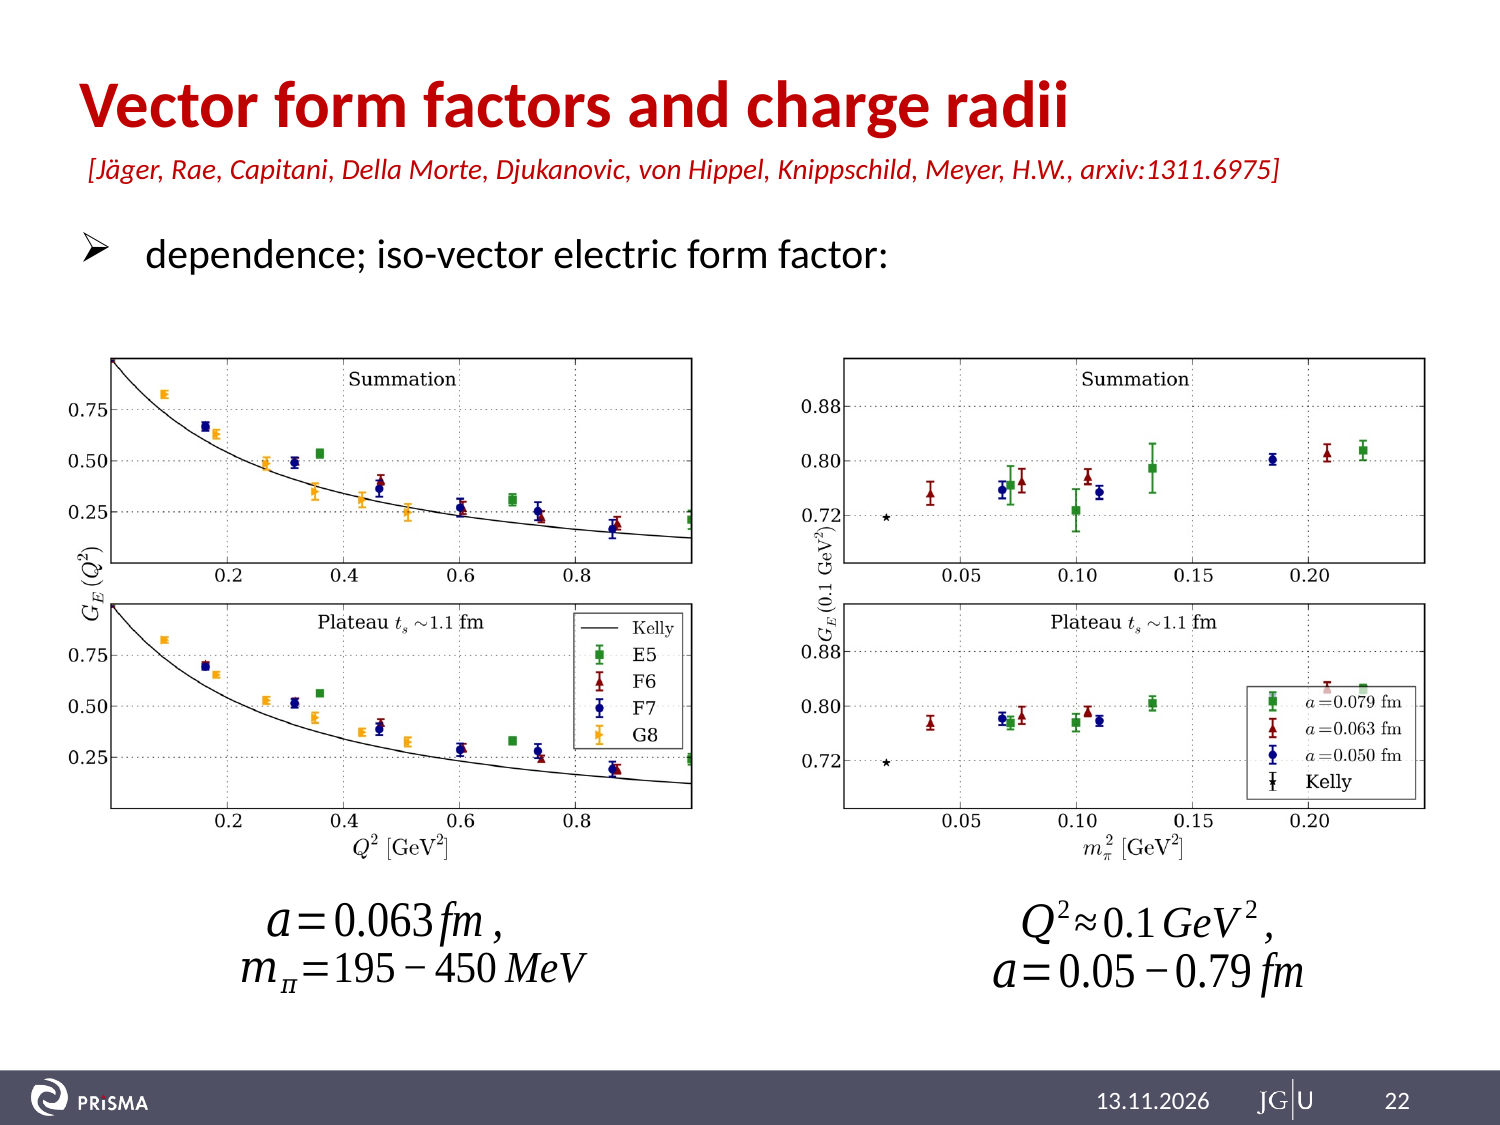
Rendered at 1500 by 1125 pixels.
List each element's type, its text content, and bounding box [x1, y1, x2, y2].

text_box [991, 892, 1306, 1000]
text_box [238, 892, 592, 1000]
slide_number 22 [1328, 1069, 1425, 1125]
picture [17, 302, 1499, 864]
picture [29, 1078, 148, 1116]
text_box [Jäger, Rae, Capitani, Della Morte, Djukanovic, von Hippel, Knippschild, Meyer, H.W., arxiv:1311.6975] [72, 142, 1297, 193]
text_box Vector form factors and charge radii [64, 19, 1247, 183]
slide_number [1080, 1069, 1247, 1125]
picture [1257, 1079, 1312, 1120]
